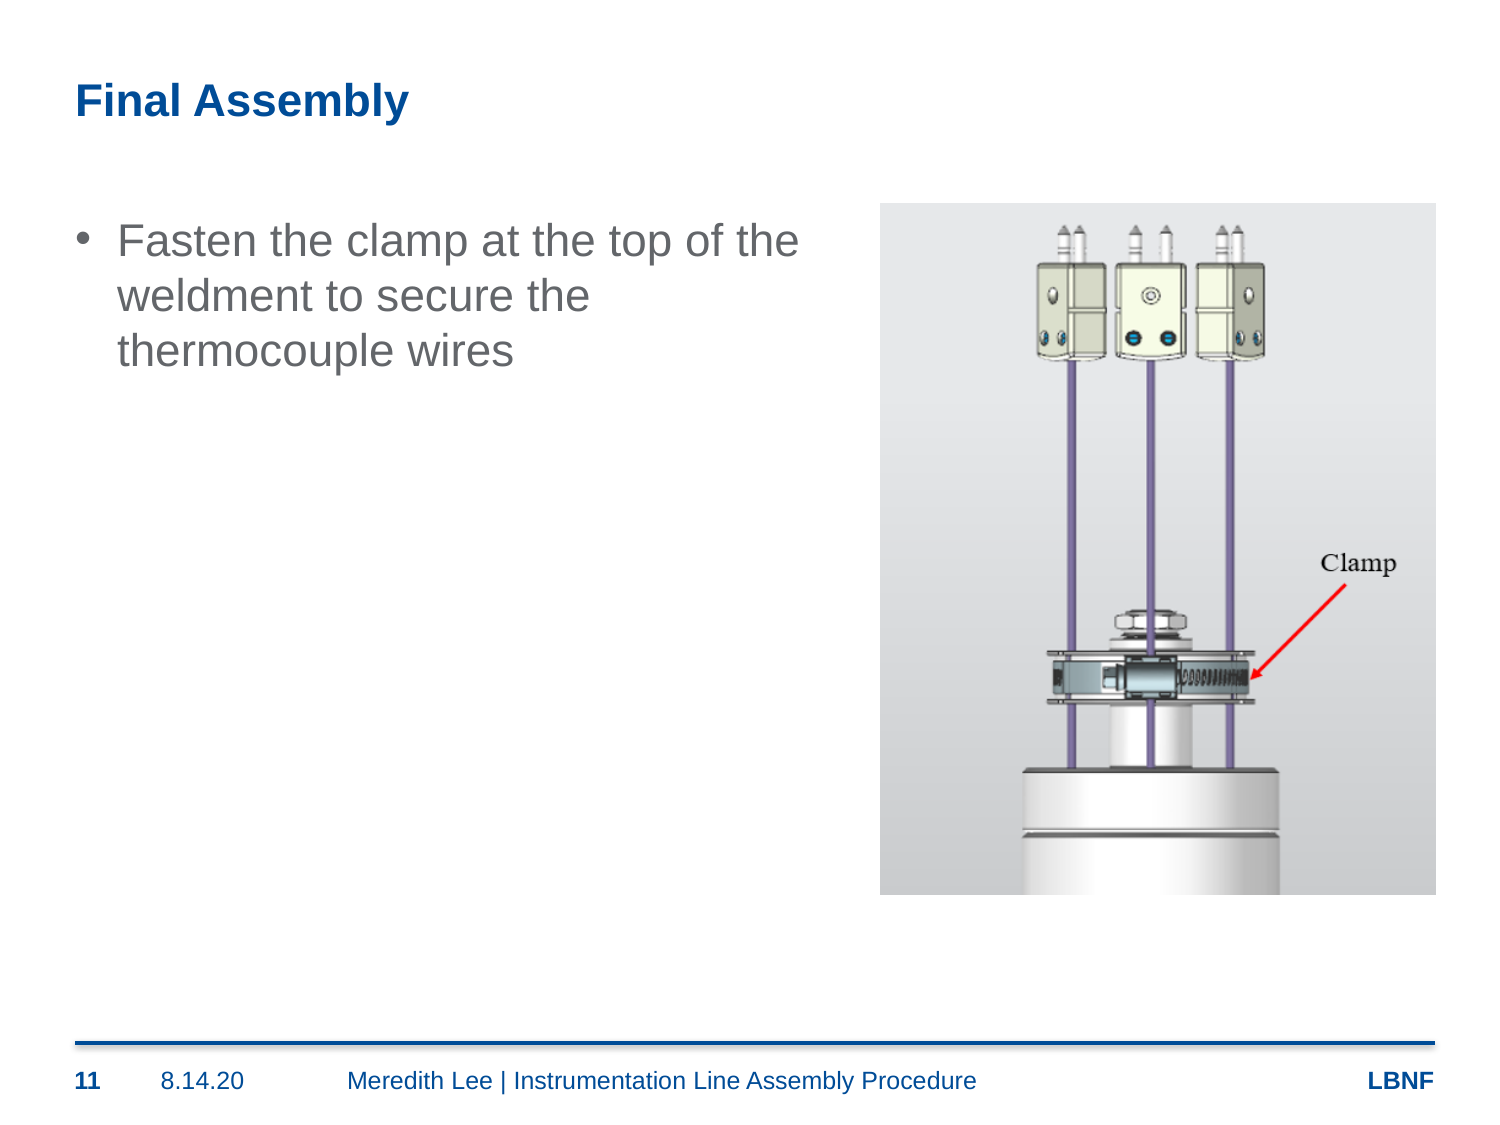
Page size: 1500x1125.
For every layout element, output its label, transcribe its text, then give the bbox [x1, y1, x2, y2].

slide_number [161, 1064, 347, 1096]
slide_number 11 [74, 1064, 161, 1096]
footer Meredith Lee | Instrumentation Line Assembly Procedure [347, 1064, 1269, 1096]
list Fasten the clamp at the top of the weldment to secure the thermocouple wires [75, 203, 849, 999]
picture [880, 202, 1436, 895]
title Final Assembly [75, 70, 1436, 165]
